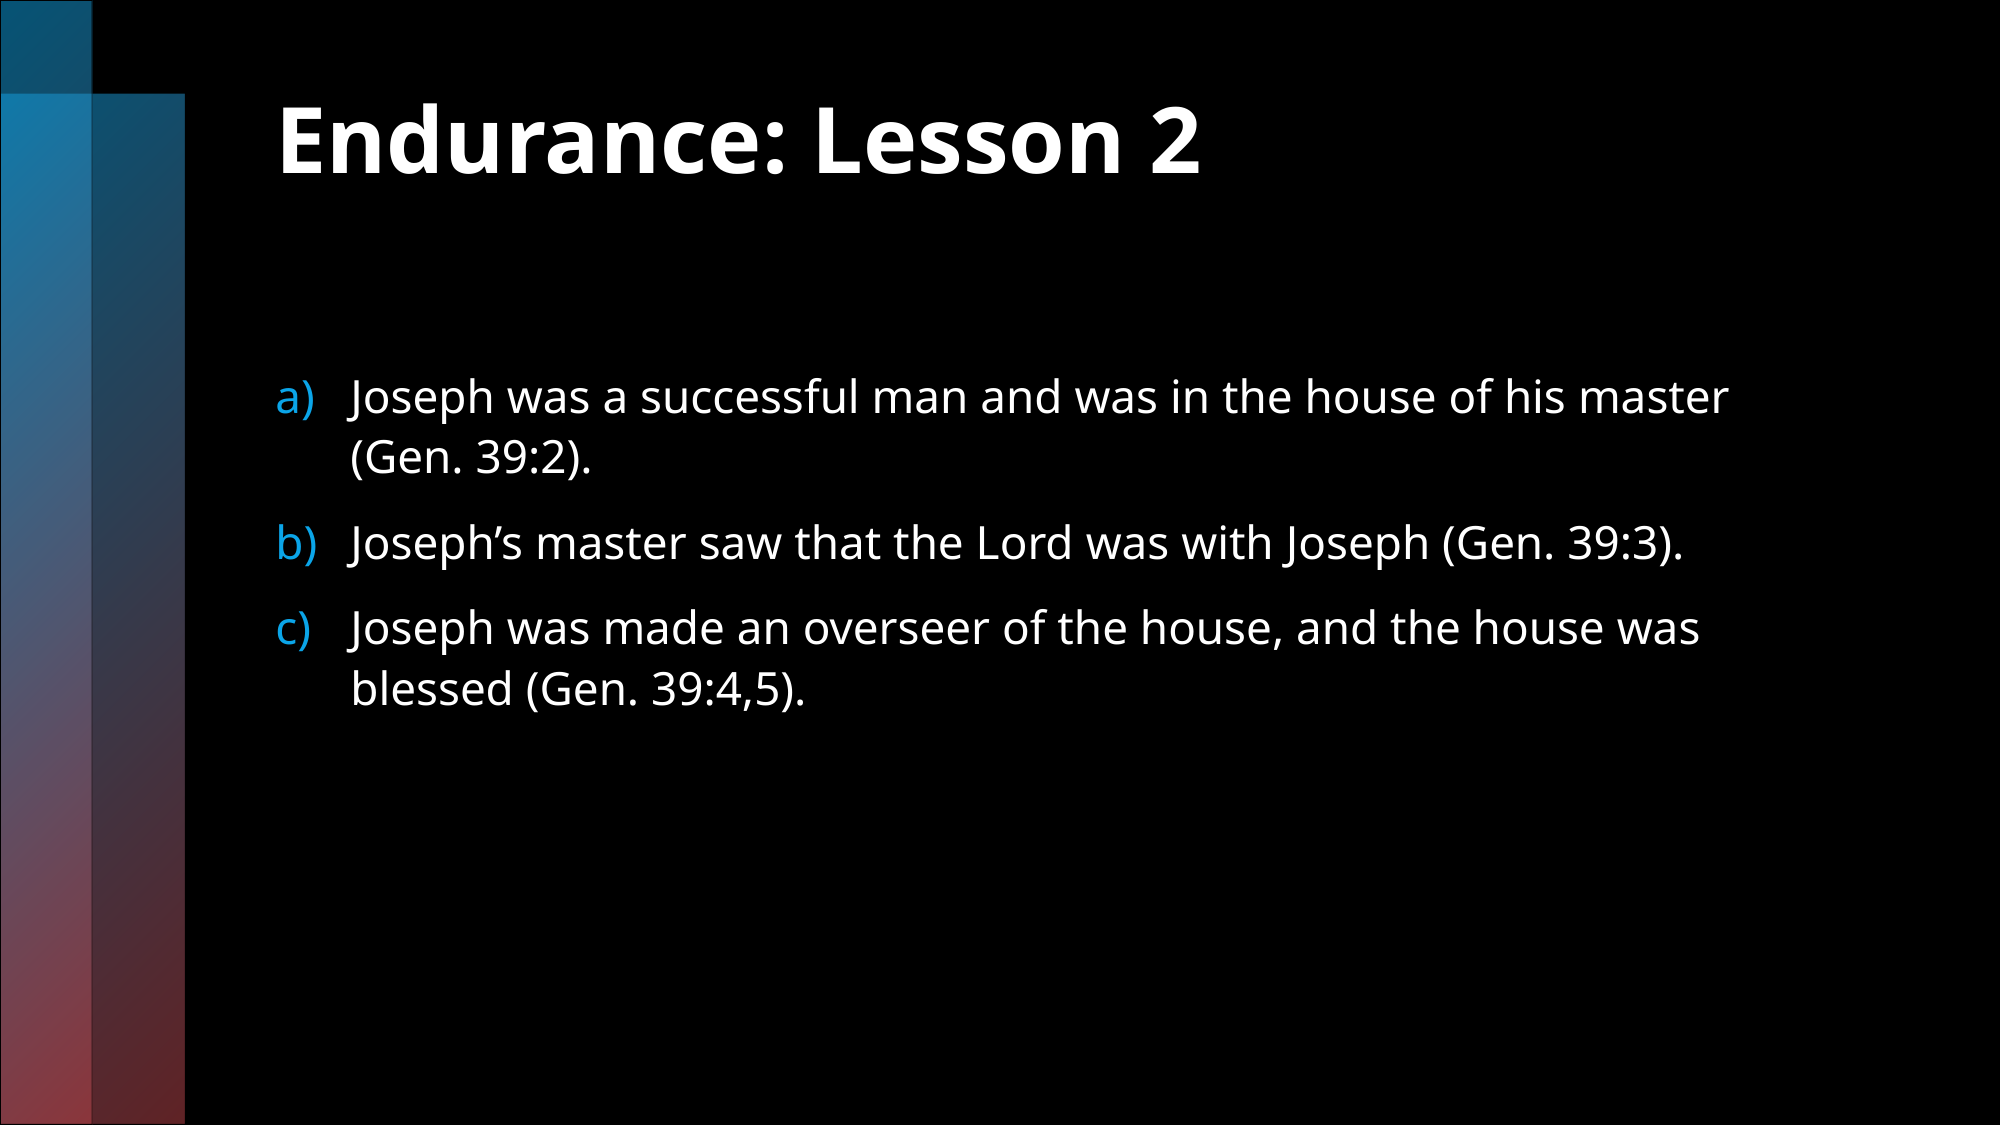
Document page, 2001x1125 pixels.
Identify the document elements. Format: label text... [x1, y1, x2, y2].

list Joseph was a successful man and was in the house of his master (Gen. 39:2). Joseph’s master saw that the Lord was with Joseph (Gen. 39:3). Joseph was made an overseer of the house, and the house was blessed (Gen. 39:4,5). [260, 354, 1817, 999]
title Endurance: Lesson 2 [260, 74, 1817, 329]
